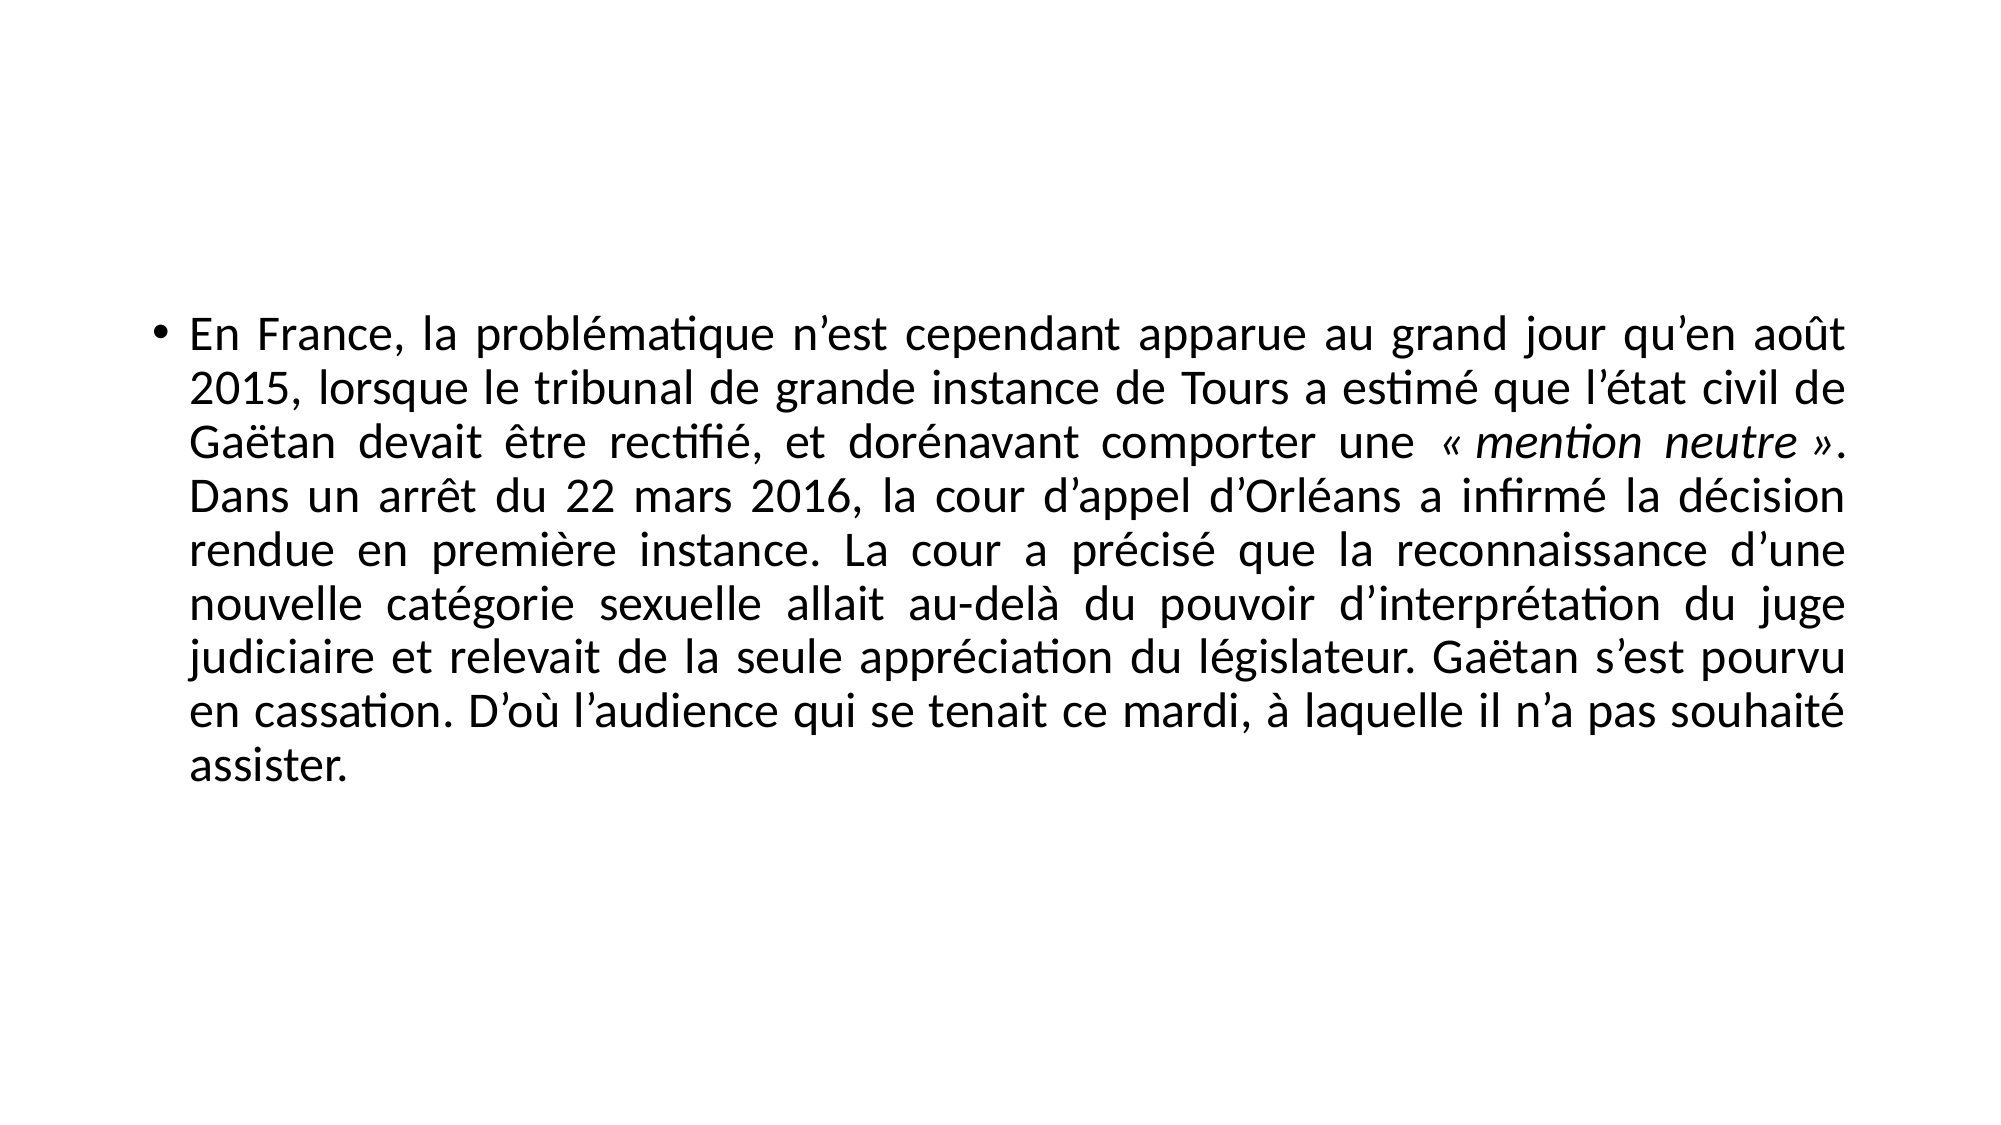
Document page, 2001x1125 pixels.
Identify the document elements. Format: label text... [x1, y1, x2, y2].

list En France, la problématique n’est cependant apparue au grand jour qu’en août 2015, lorsque le tribunal de grande instance de Tours a estimé que l’état civil de Gaëtan devait être rectifié, et dorénavant comporter une « mention neutre ». Dans un arrêt du 22 mars 2016, la cour d’appel d’Orléans a infirmé la décision rendue en première instance. La cour a précisé que la reconnaissance d’une nouvelle catégorie sexuelle allait au-delà du pouvoir d’interprétation du juge judiciaire et relevait de la seule appréciation du législateur. Gaëtan s’est pourvu en cassation. D’où l’audience qui se tenait ce mardi, à laquelle il n’a pas souhaité assister. [137, 299, 1863, 1014]
